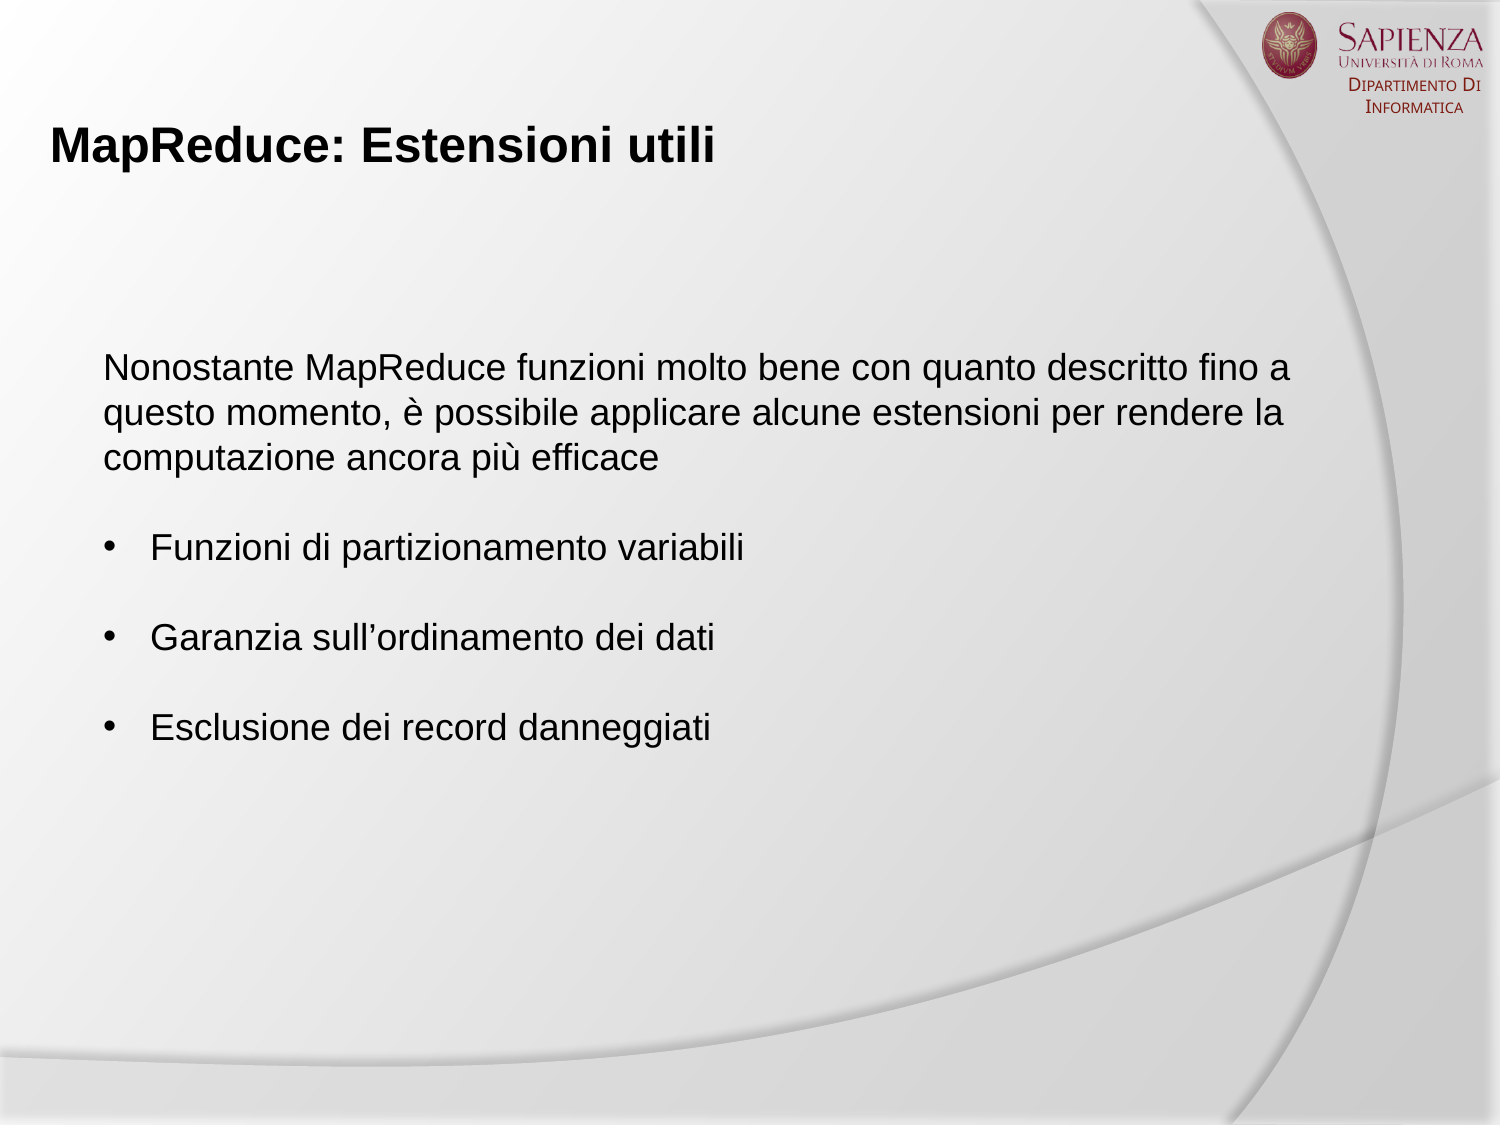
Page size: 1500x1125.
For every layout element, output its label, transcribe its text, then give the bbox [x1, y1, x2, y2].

text_box DIPARTIMENTO DI INFORMATICA [1311, 64, 1500, 125]
picture [1261, 11, 1483, 79]
text_box Nonostante MapReduce funzioni molto bene con quanto descritto fino a questo momento, è possibile applicare alcune estensioni per rendere la computazione ancora più efficace Funzioni di partizionamento variabili Garanzia sull’ordinamento dei dati Esclusione dei record danneggiati [88, 335, 1413, 801]
text_box MapReduce: Estensioni utili [35, 105, 1264, 181]
